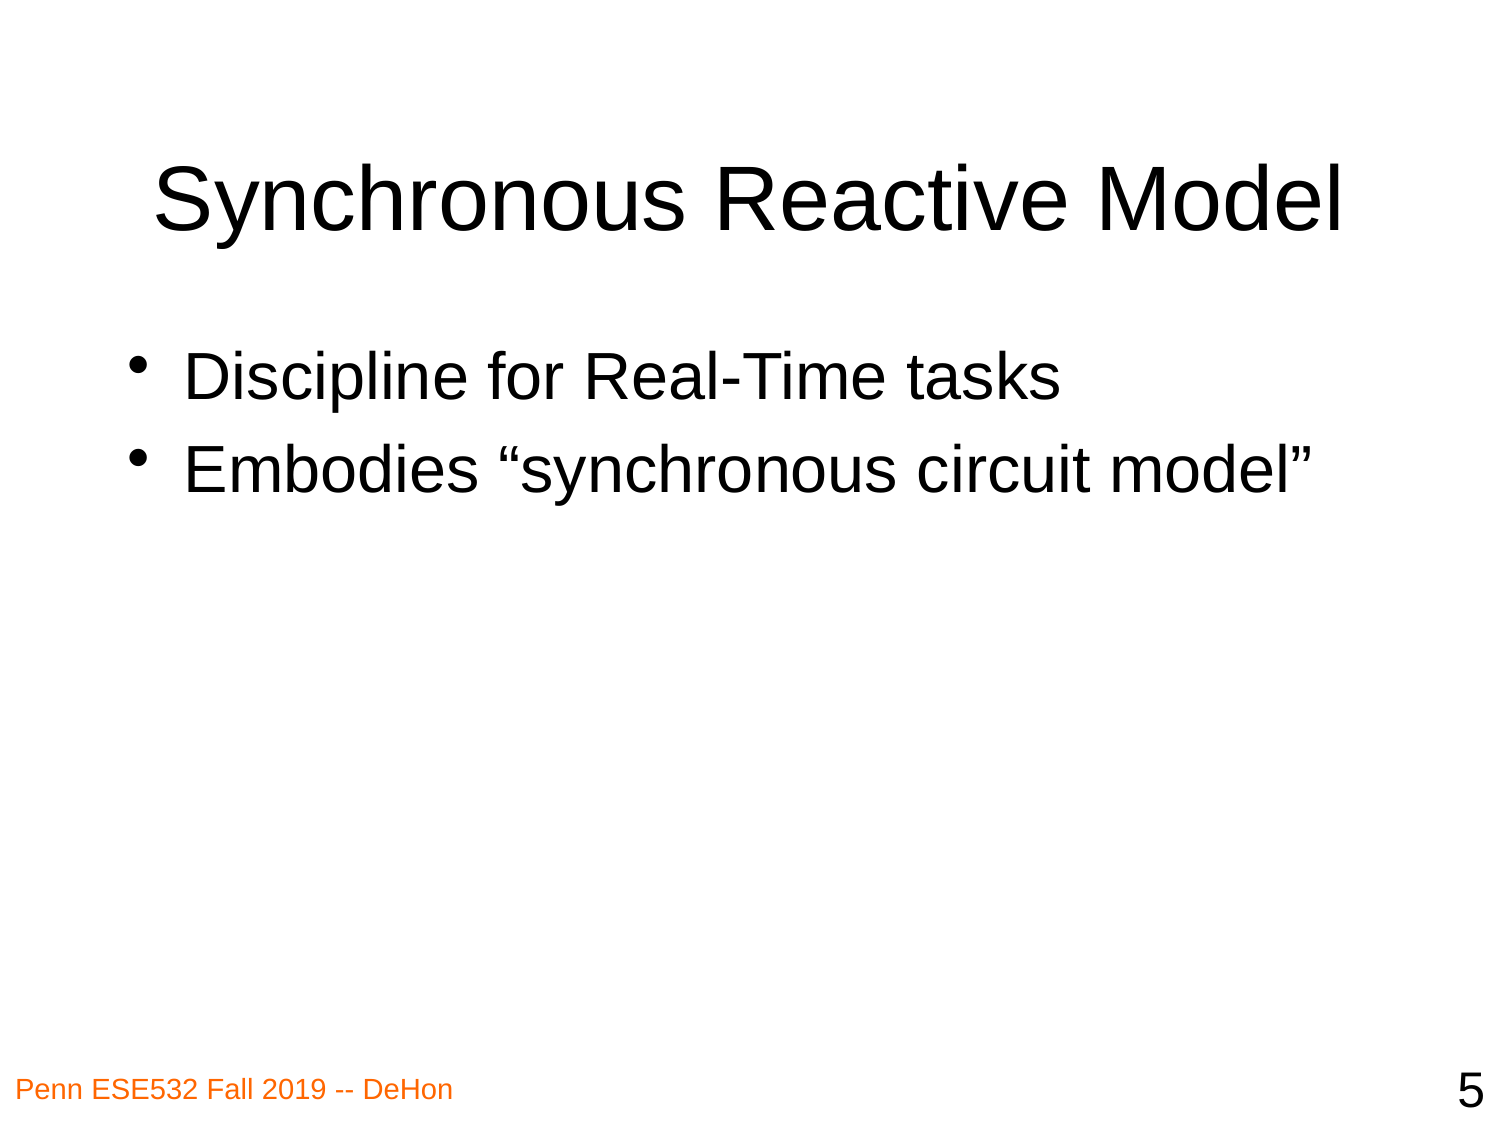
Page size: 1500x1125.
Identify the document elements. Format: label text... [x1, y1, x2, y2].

slide_number Penn ESE532 Fall 2019 -- DeHon [0, 1062, 576, 1125]
list Discipline for Real-Time tasks Embodies “synchronous circuit model” [112, 324, 1388, 1001]
title Synchronous Reactive Model [112, 99, 1388, 288]
slide_number 5 [1187, 1049, 1500, 1125]
